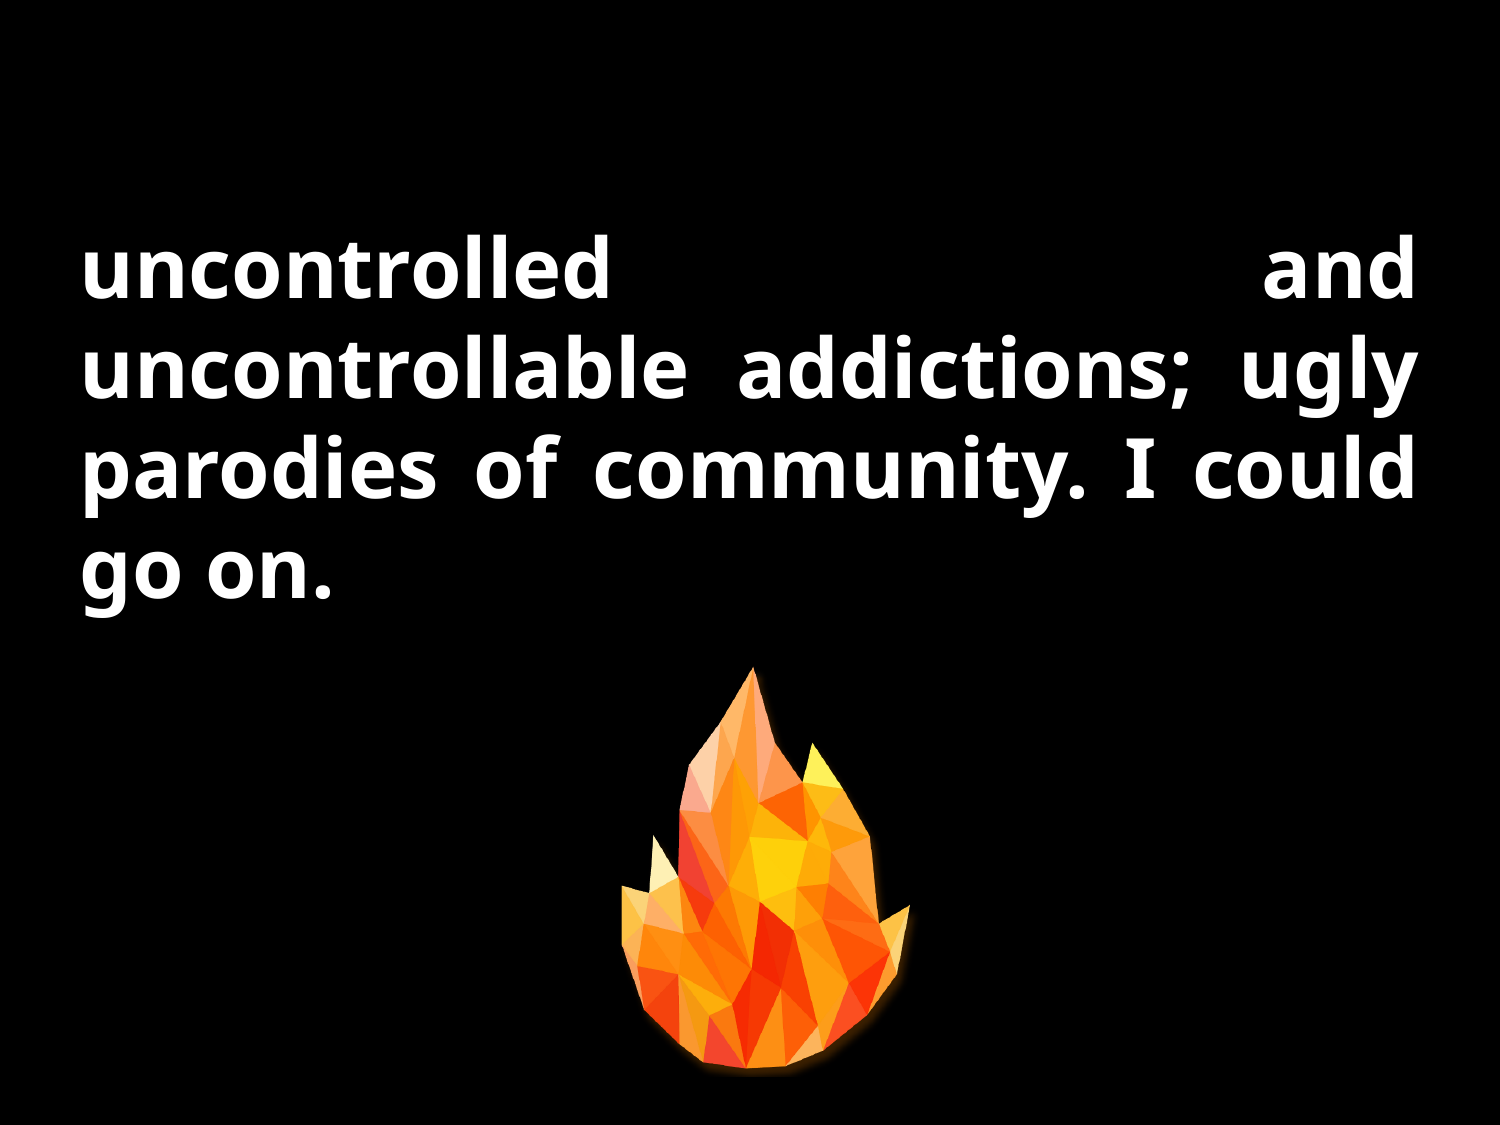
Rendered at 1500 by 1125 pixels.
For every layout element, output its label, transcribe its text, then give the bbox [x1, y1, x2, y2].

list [548, 597, 952, 1078]
text_box uncontrolled and uncontrollable addictions; ugly parodies of community. I could go on. [64, 208, 1436, 623]
